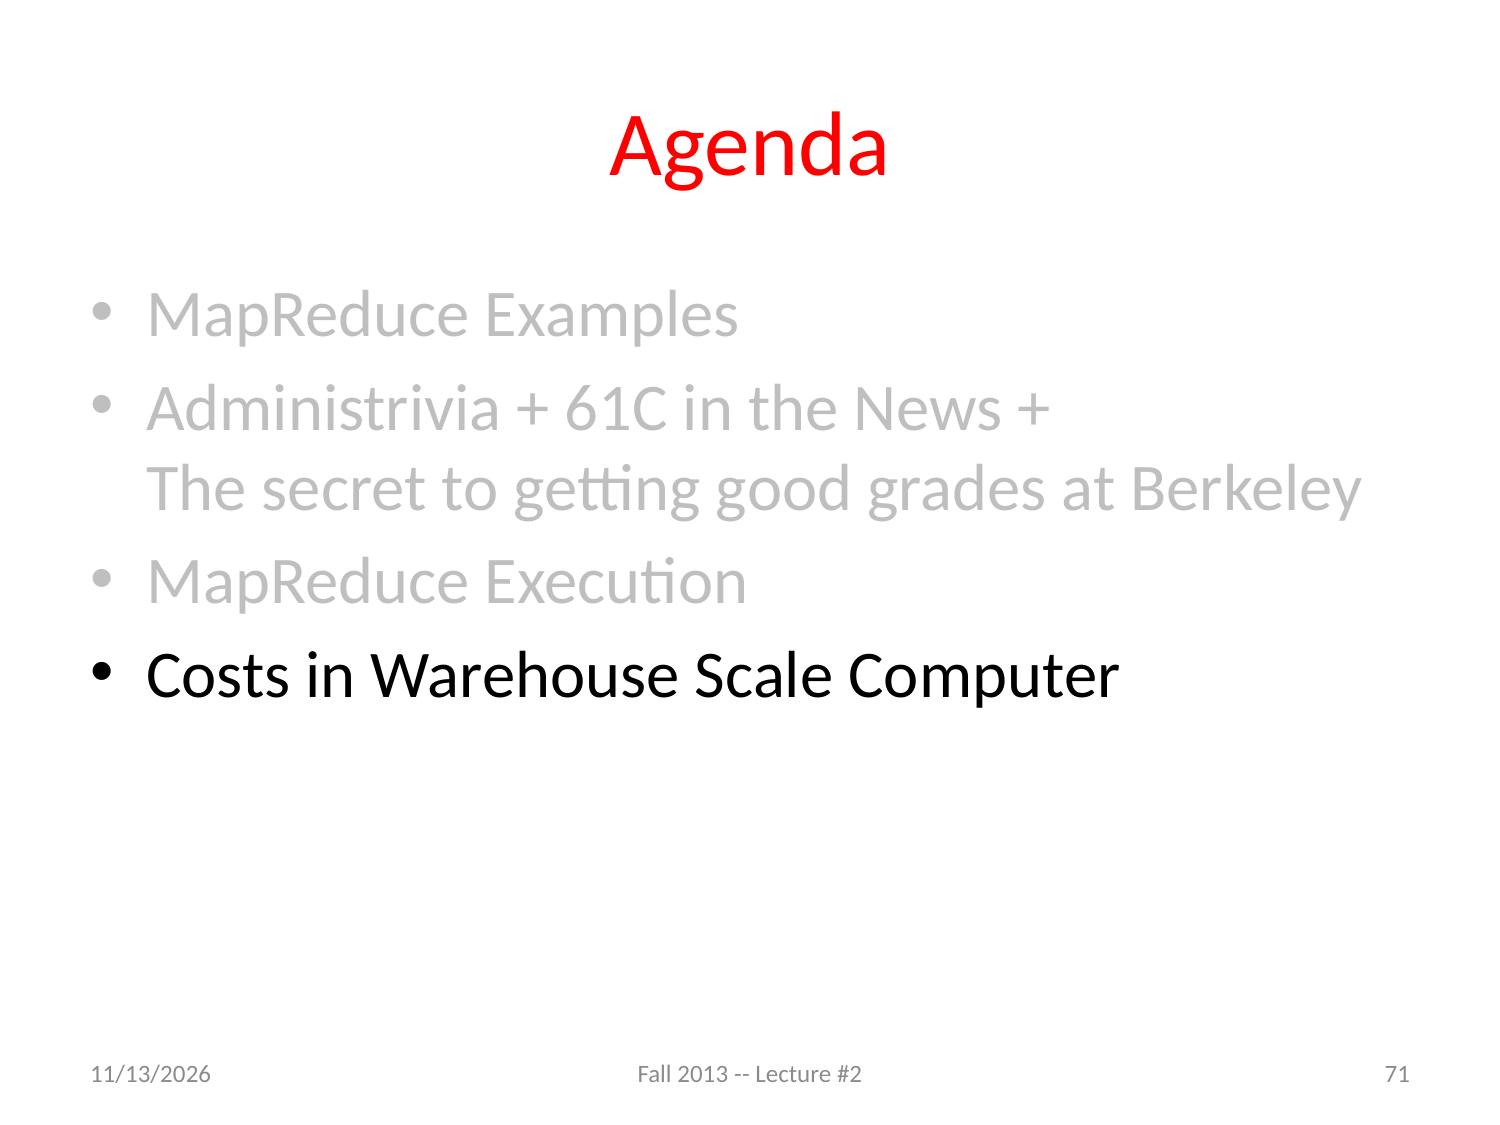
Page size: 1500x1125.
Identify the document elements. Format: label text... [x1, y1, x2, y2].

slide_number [75, 1042, 425, 1103]
slide_number 71 [1074, 1042, 1425, 1103]
list MapReduce Examples Administrivia + 61C in the News + The secret to getting good grades at Berkeley MapReduce Execution Costs in Warehouse Scale Computer [75, 262, 1425, 1005]
footer Fall 2013 -- Lecture #2 [512, 1042, 988, 1103]
title Agenda [75, 45, 1425, 233]
